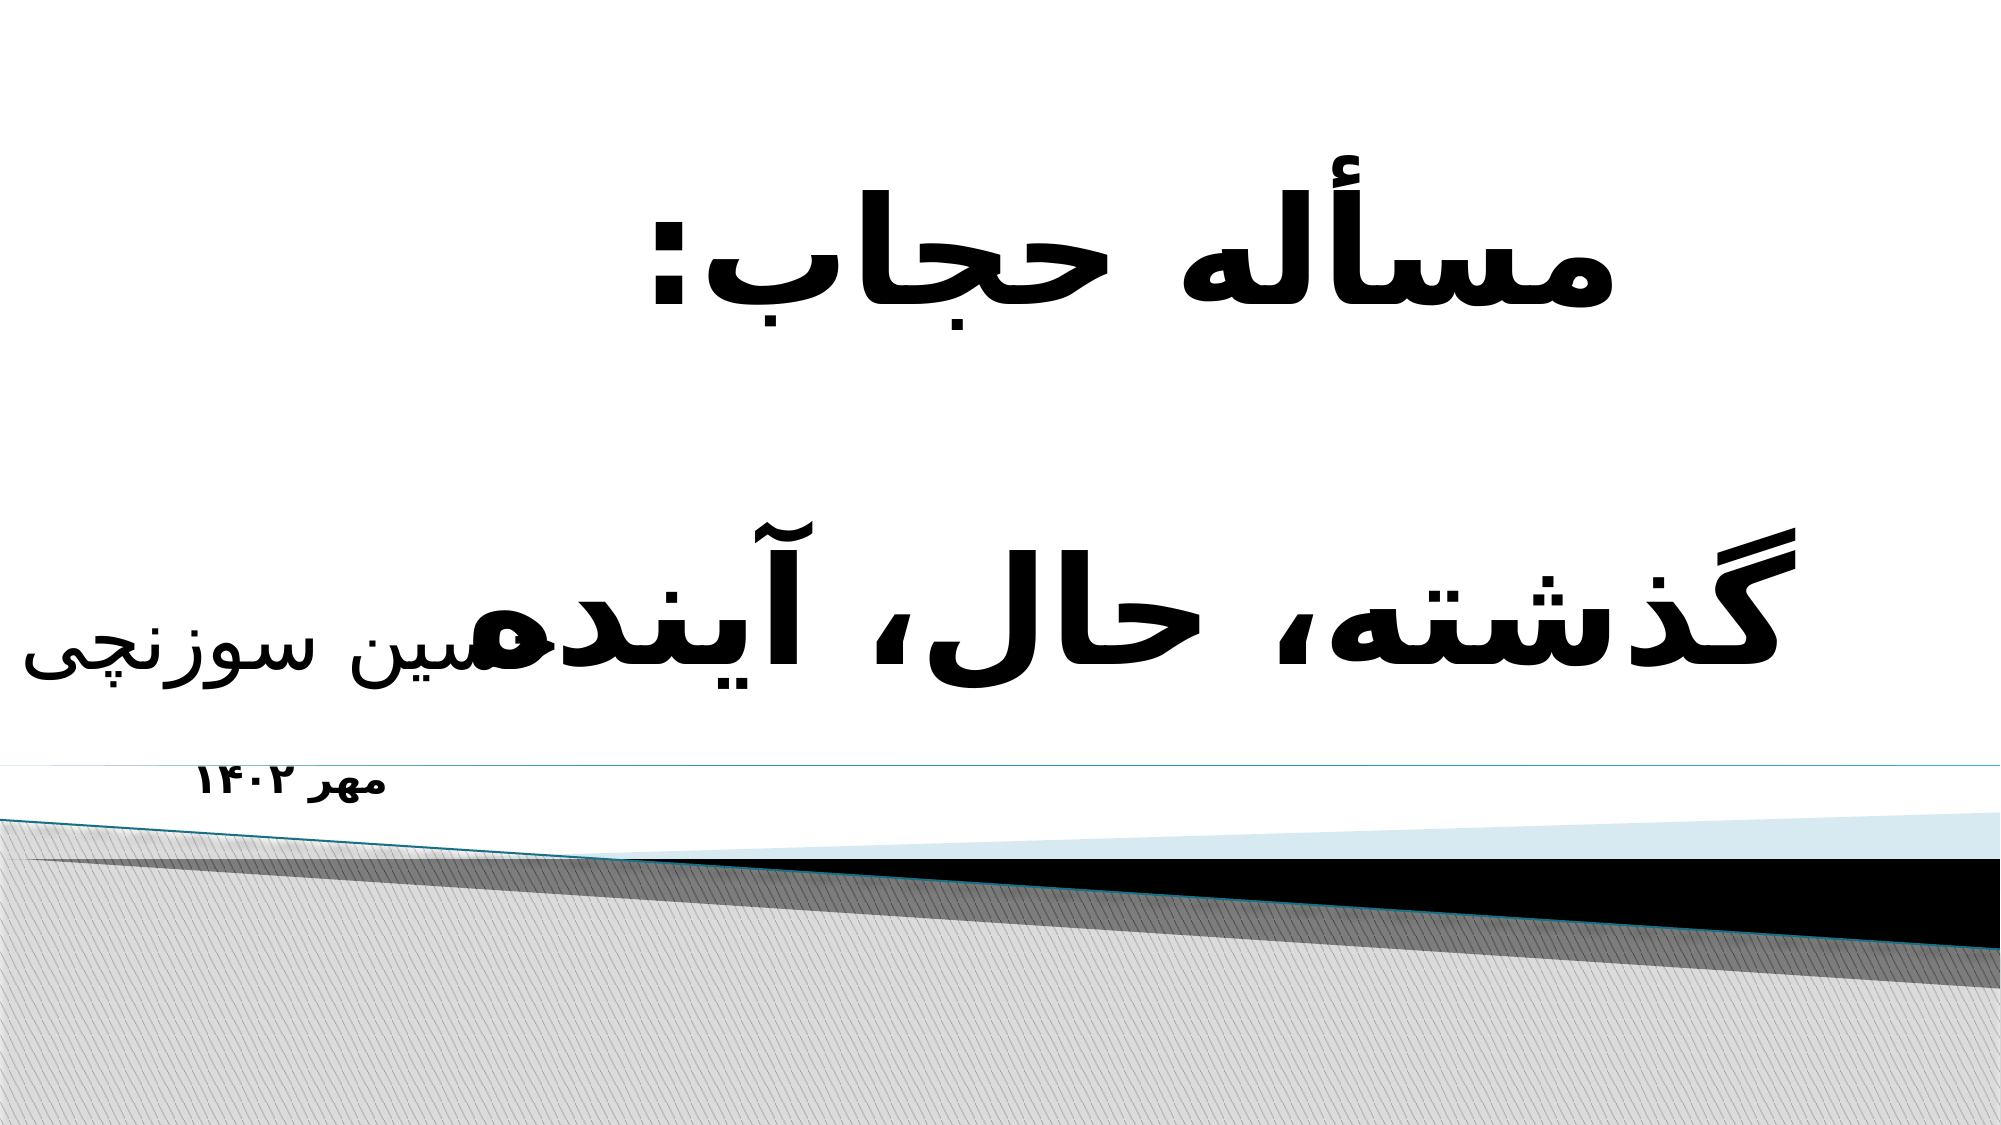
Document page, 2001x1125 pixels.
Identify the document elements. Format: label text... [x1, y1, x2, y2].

subtitle حسین سوزنچی مهر ۱۴۰۲ [0, 564, 573, 823]
title مسأله حجاب: گذشته، حال، آینده [444, 55, 1819, 613]
picture [7, 859, 2000, 989]
